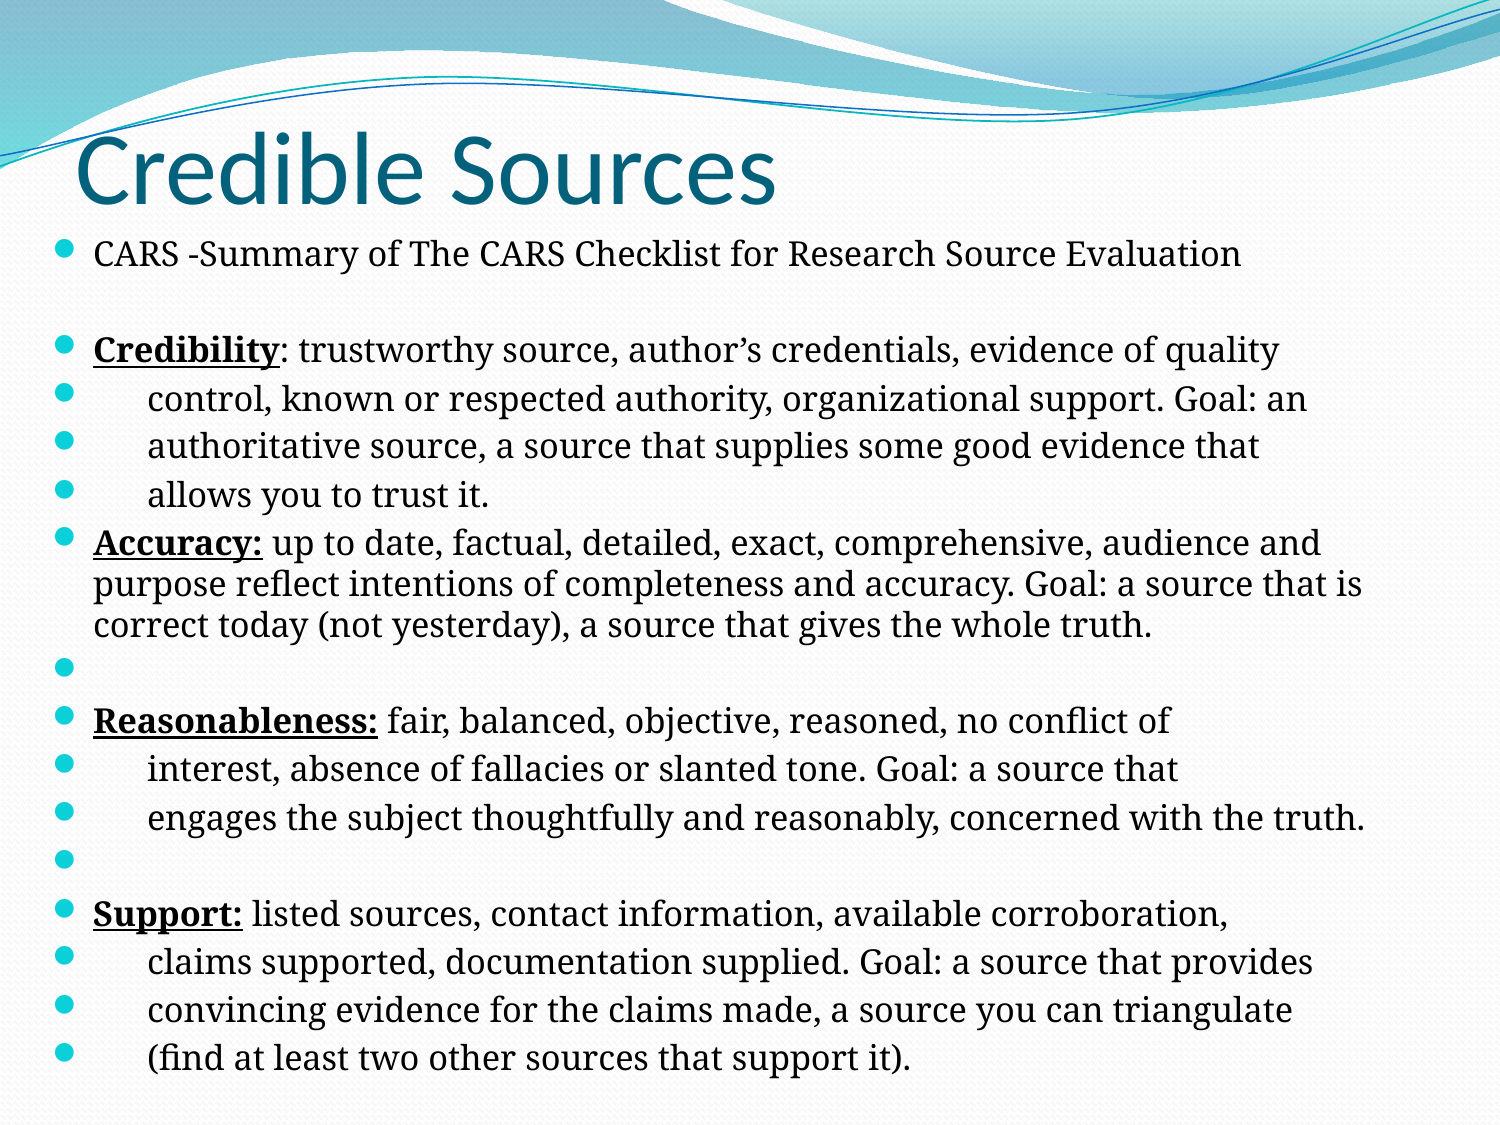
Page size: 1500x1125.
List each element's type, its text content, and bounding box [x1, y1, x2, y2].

list CARS -Summary of The CARS Checklist for Research Source Evaluation Credibility: trustworthy source, author’s credentials, evidence of quality control, known or respected authority, organizational support. Goal: an authoritative source, a source that supplies some good evidence that allows you to trust it. Accuracy: up to date, factual, detailed, exact, comprehensive, audience and purpose reflect intentions of completeness and accuracy. Goal: a source that is correct today (not yesterday), a source that gives the whole truth. Reasonableness: fair, balanced, objective, reasoned, no conflict of interest, absence of fallacies or slanted tone. Goal: a source that engages the subject thoughtfully and reasonably, concerned with the truth. Support: listed sources, contact information, available corroboration, claims supported, documentation supplied. Goal: a source that provides convincing evidence for the claims made, a source you can triangulate (find at least two other sources that support it). [37, 224, 1450, 1100]
title Credible Sources [75, 37, 1425, 224]
